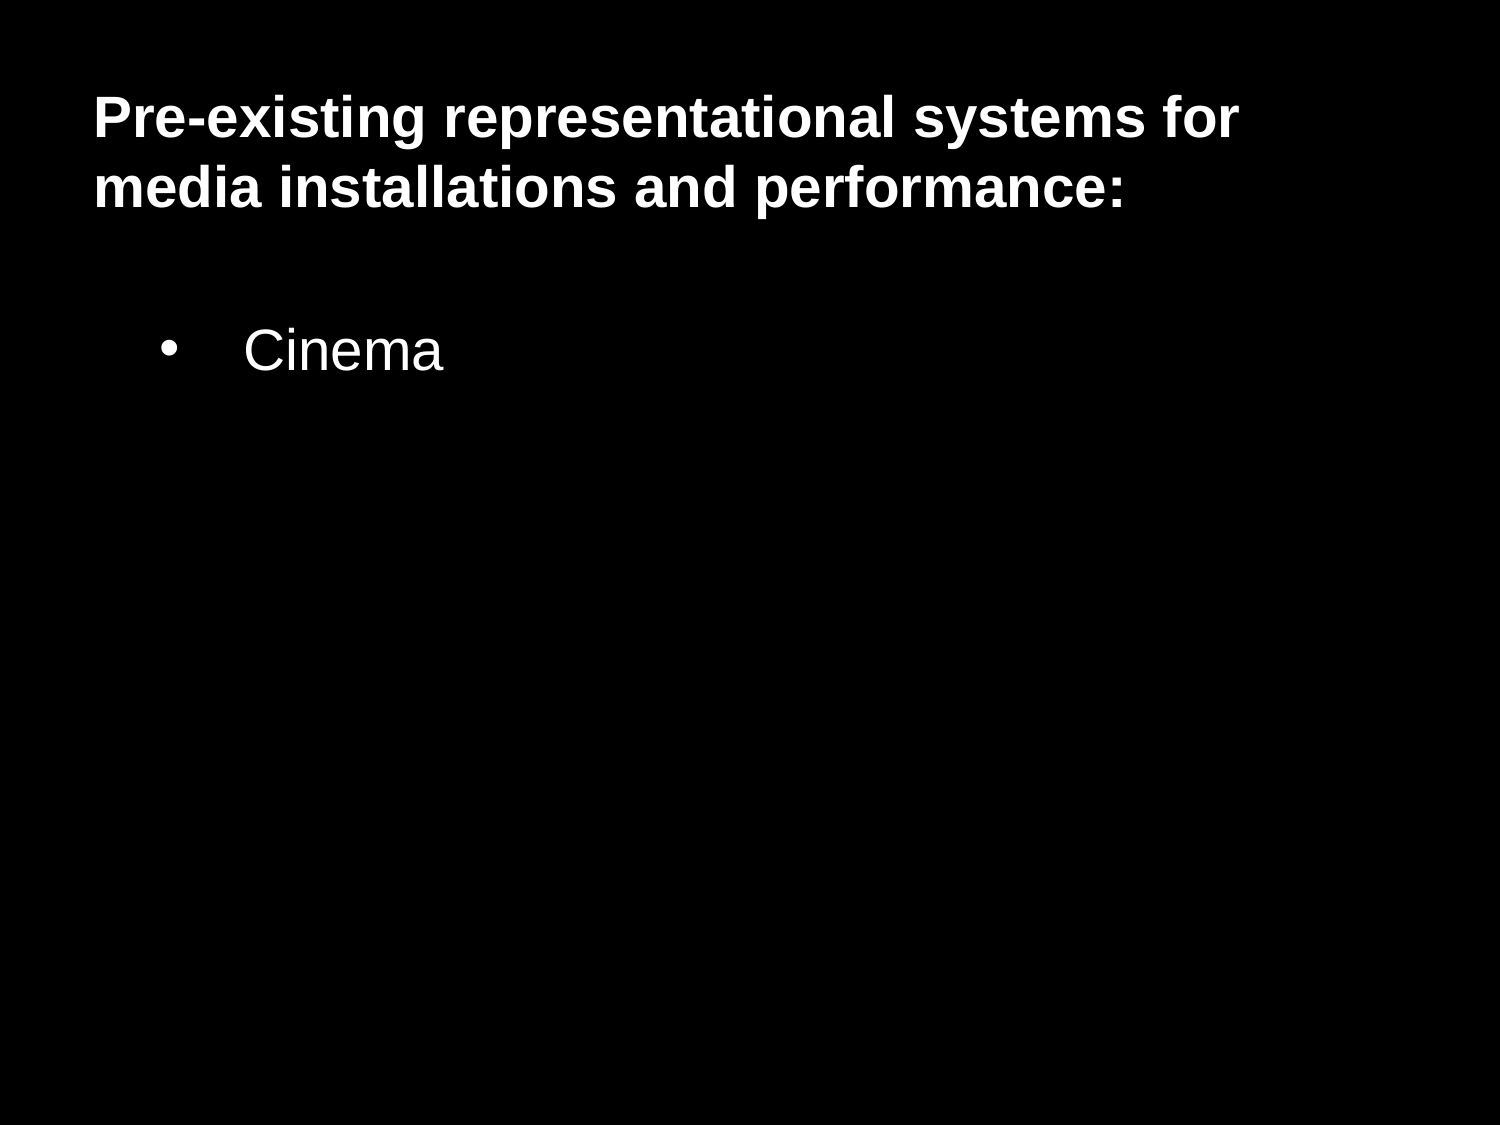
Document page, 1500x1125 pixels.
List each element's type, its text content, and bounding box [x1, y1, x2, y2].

list Pre-existing representational systems for media installations and performance: Cinema [78, 71, 1429, 1075]
